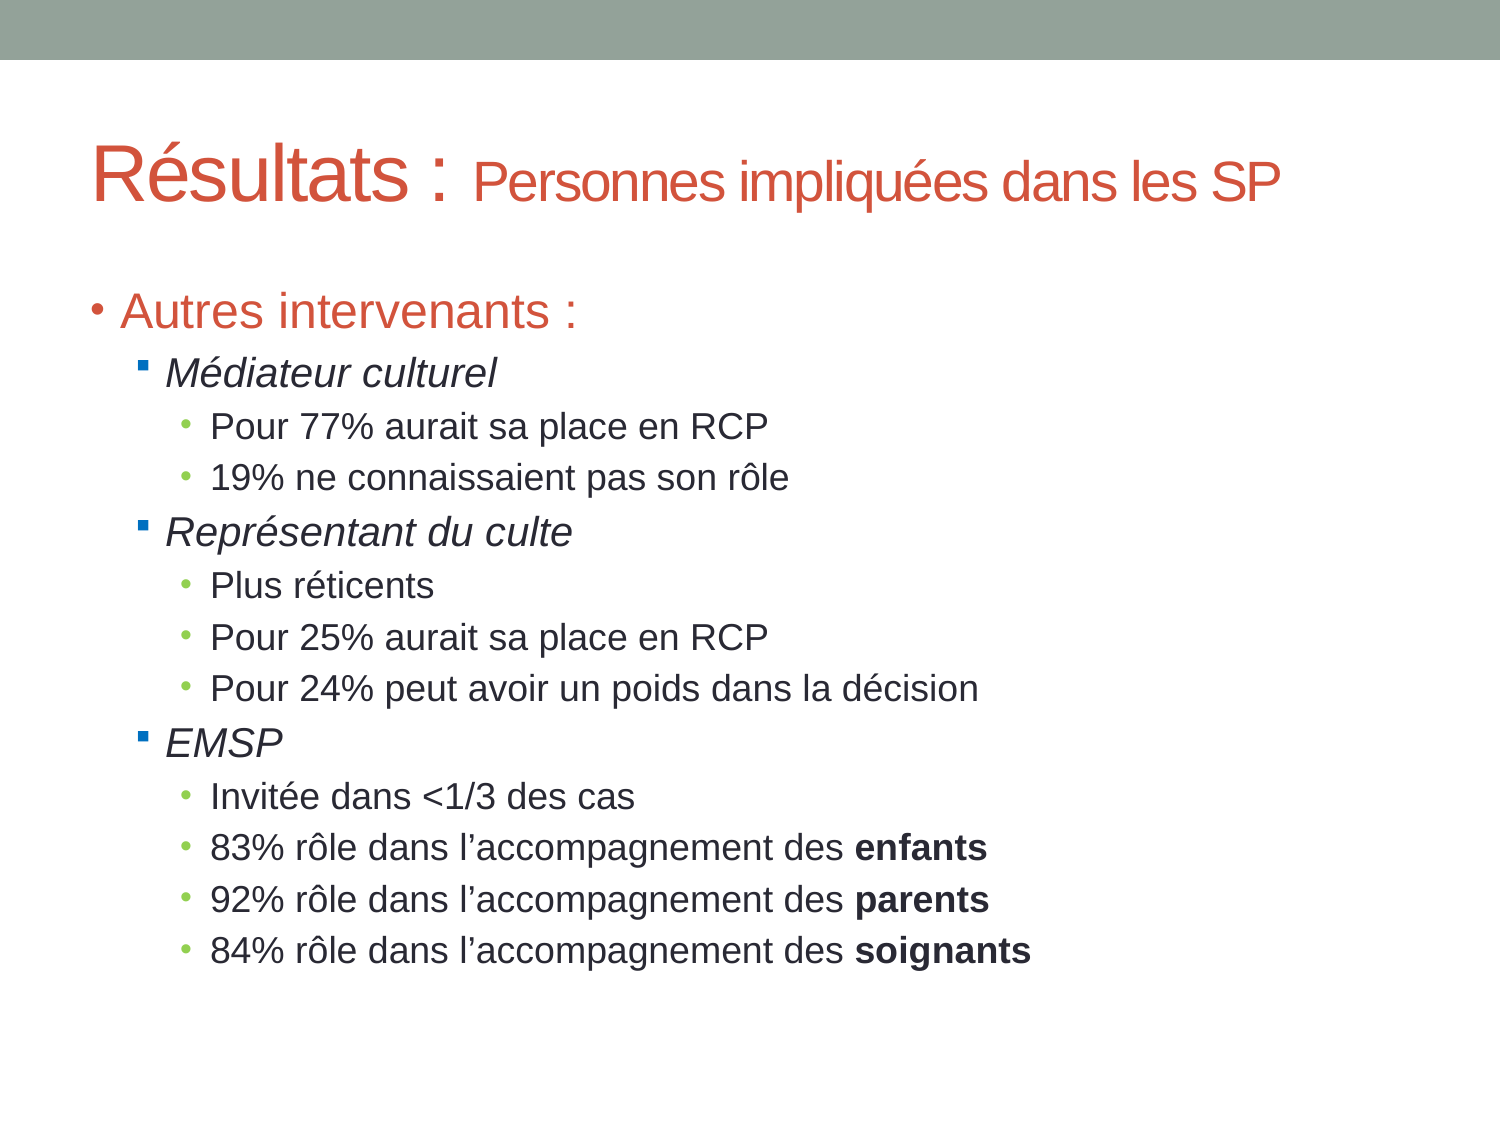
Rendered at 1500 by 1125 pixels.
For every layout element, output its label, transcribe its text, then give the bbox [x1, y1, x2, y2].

title Résultats : Personnes impliquées dans les SP [75, 87, 1425, 250]
list Autres intervenants : Médiateur culturel Pour 77% aurait sa place en RCP 19% ne connaissaient pas son rôle Représentant du culte Plus réticents Pour 25% aurait sa place en RCP Pour 24% peut avoir un poids dans la décision EMSP Invitée dans <1/3 des cas 83% rôle dans l’accompagnement des enfants 92% rôle dans l’accompagnement des parents 84% rôle dans l’accompagnement des soignants [75, 262, 1425, 1063]
